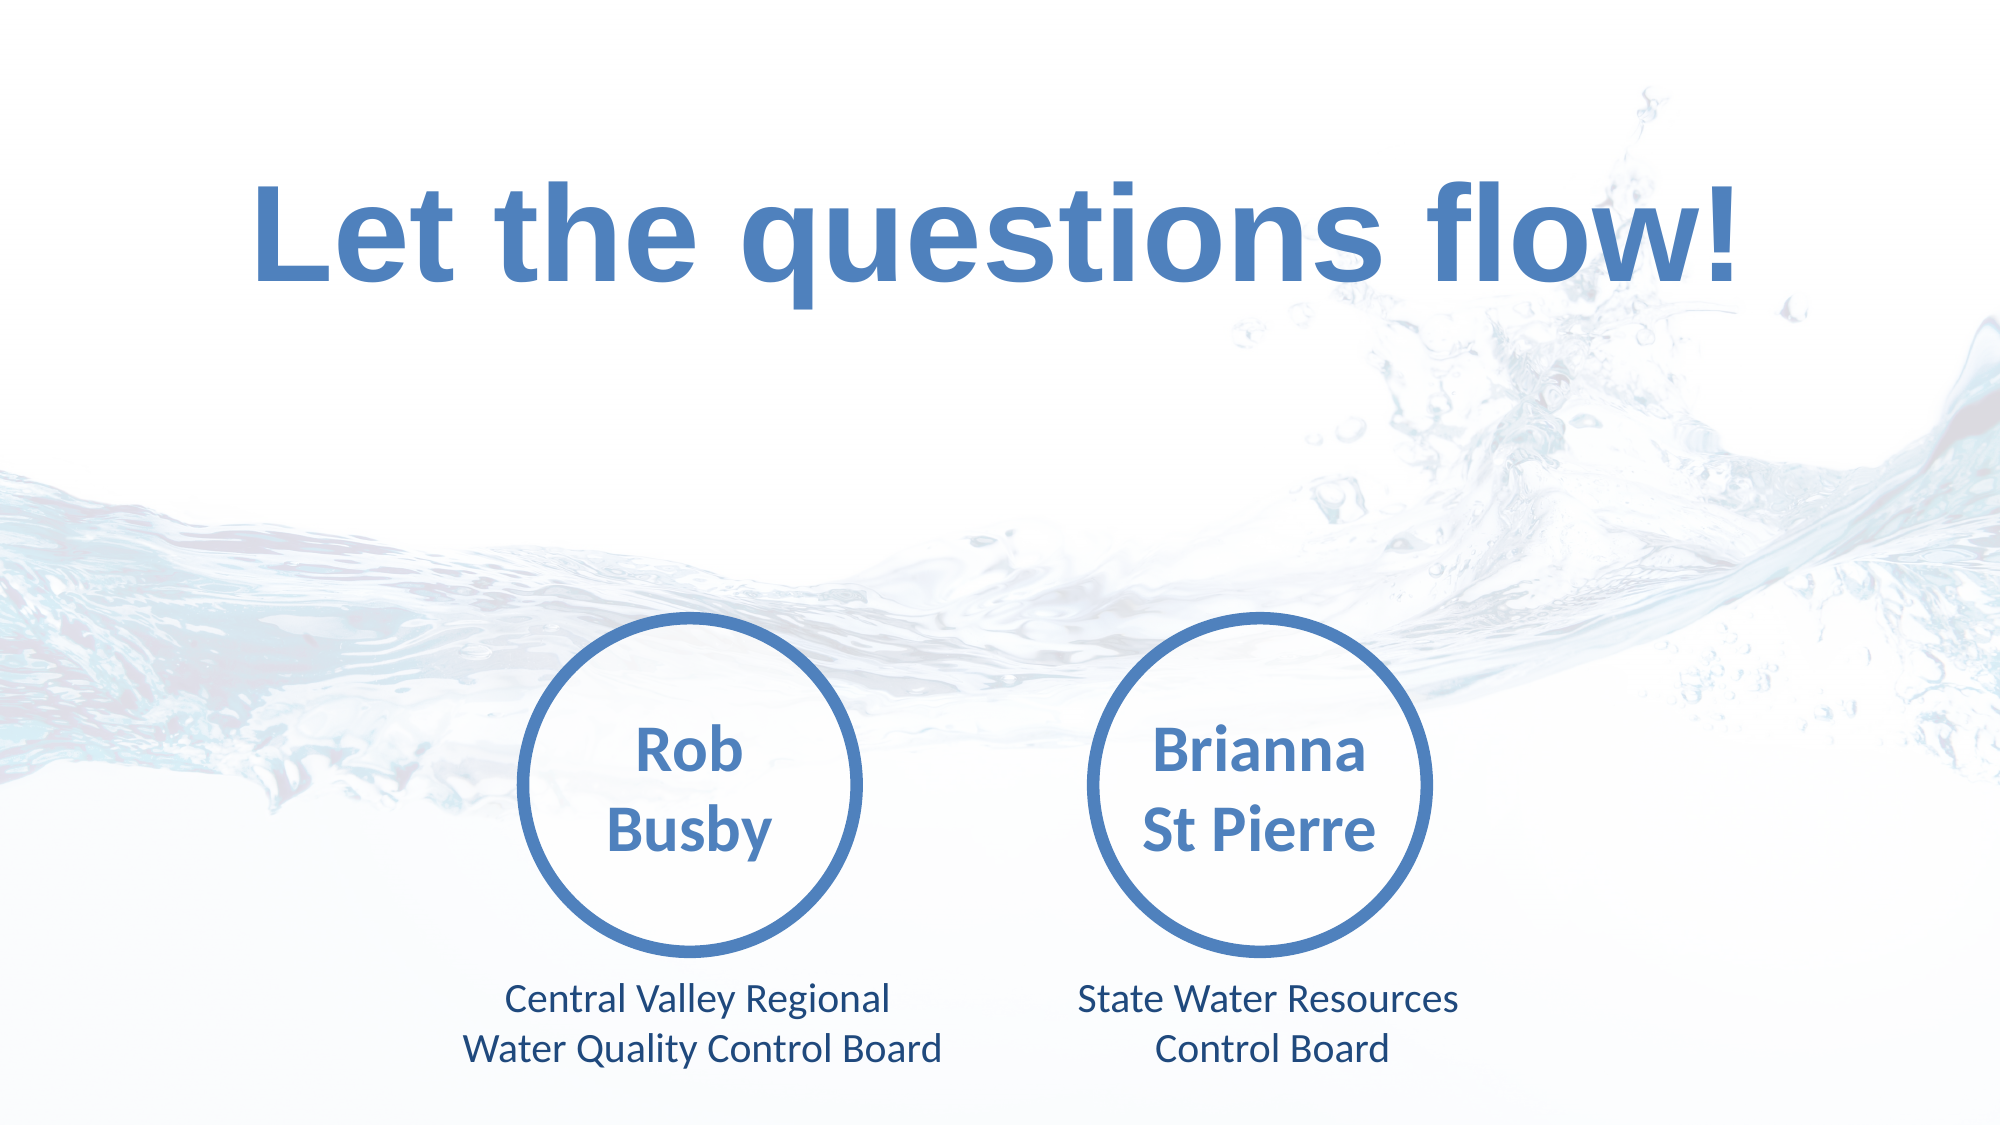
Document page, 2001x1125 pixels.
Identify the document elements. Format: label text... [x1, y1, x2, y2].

text_box Central Valley Regional Water Quality Control Board [447, 963, 958, 1078]
text_box Rob Busby [521, 617, 858, 953]
text_box State Water Resources Control Board [1062, 963, 1484, 1078]
text_box Let the questions flow! [35, 110, 1944, 343]
text_box Brianna St Pierre [1092, 617, 1428, 953]
